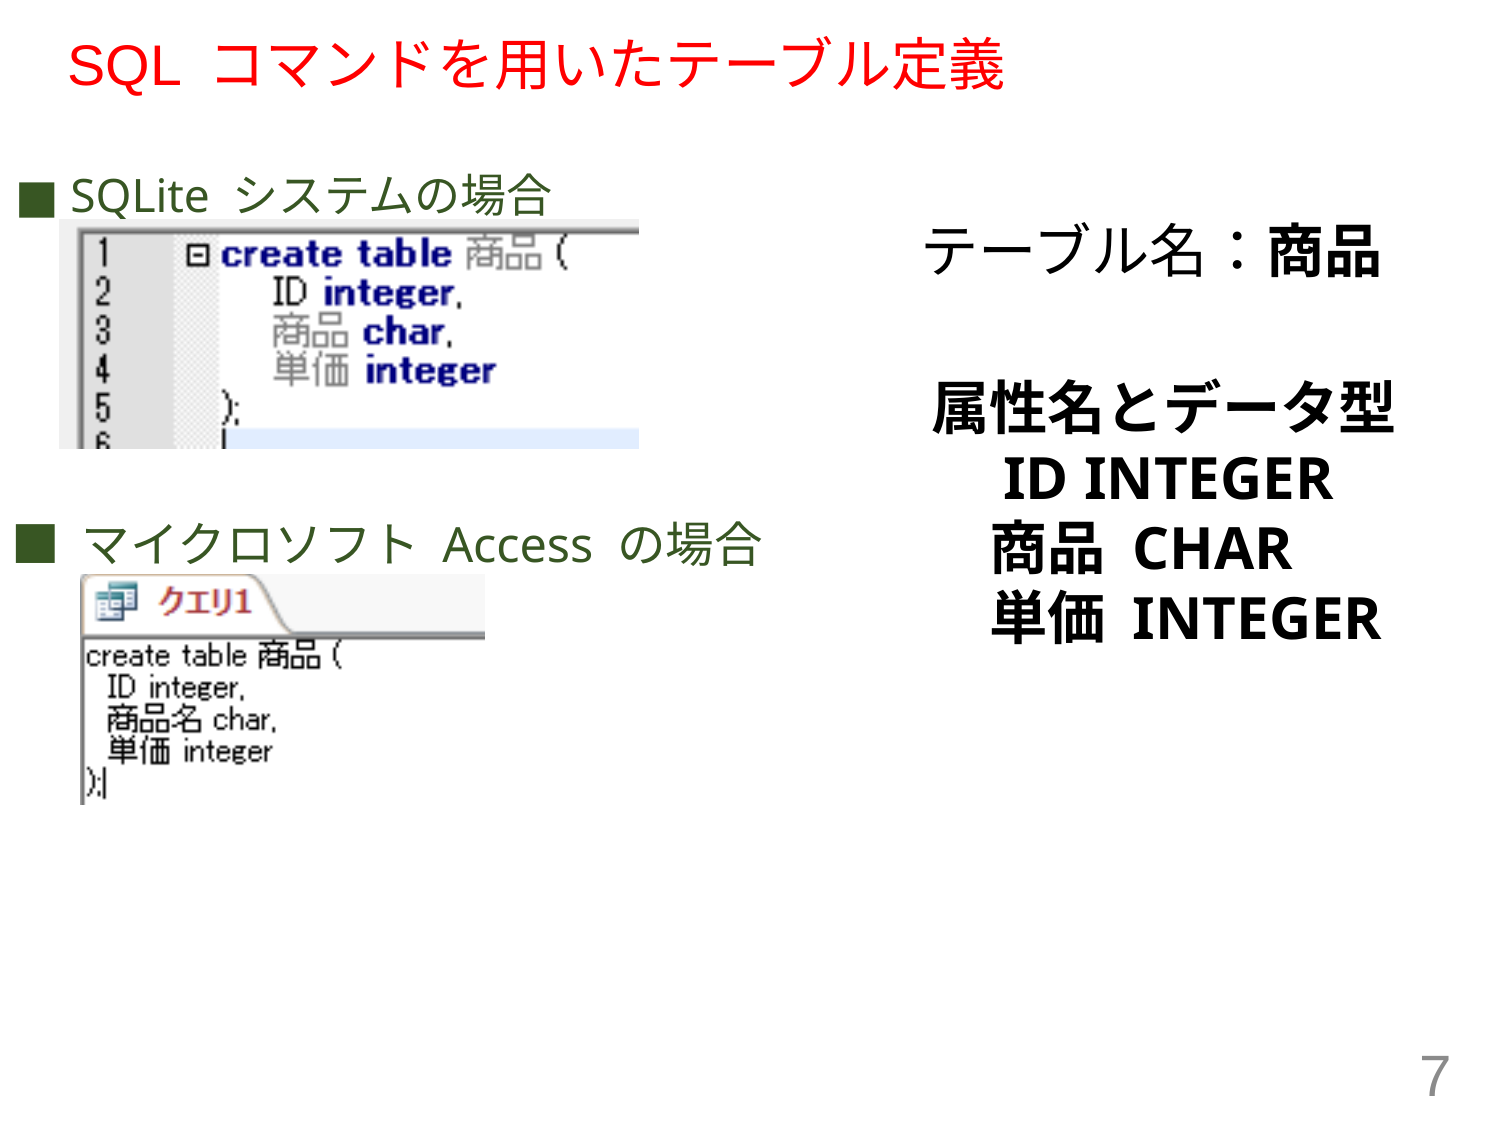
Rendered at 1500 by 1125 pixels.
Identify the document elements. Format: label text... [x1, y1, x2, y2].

picture [80, 574, 485, 805]
text_box テーブル名：商品 [905, 230, 1398, 291]
text_box ■ マイクロソフト Access の場合 [0, 496, 1429, 579]
title SQL コマンドを用いたテーブル定義 [52, 28, 1441, 106]
text_box 属性名とデータ型 ID INTEGER 商品 CHAR 単価 INTEGER [916, 579, 1412, 659]
slide_number 7 [1129, 1042, 1467, 1103]
text_box ■ SQLite システムの場合 [0, 147, 1429, 230]
text_box 属性名とデータ型 ID INTEGER 商品 CHAR 単価 INTEGER [916, 363, 1412, 496]
picture [59, 219, 639, 449]
